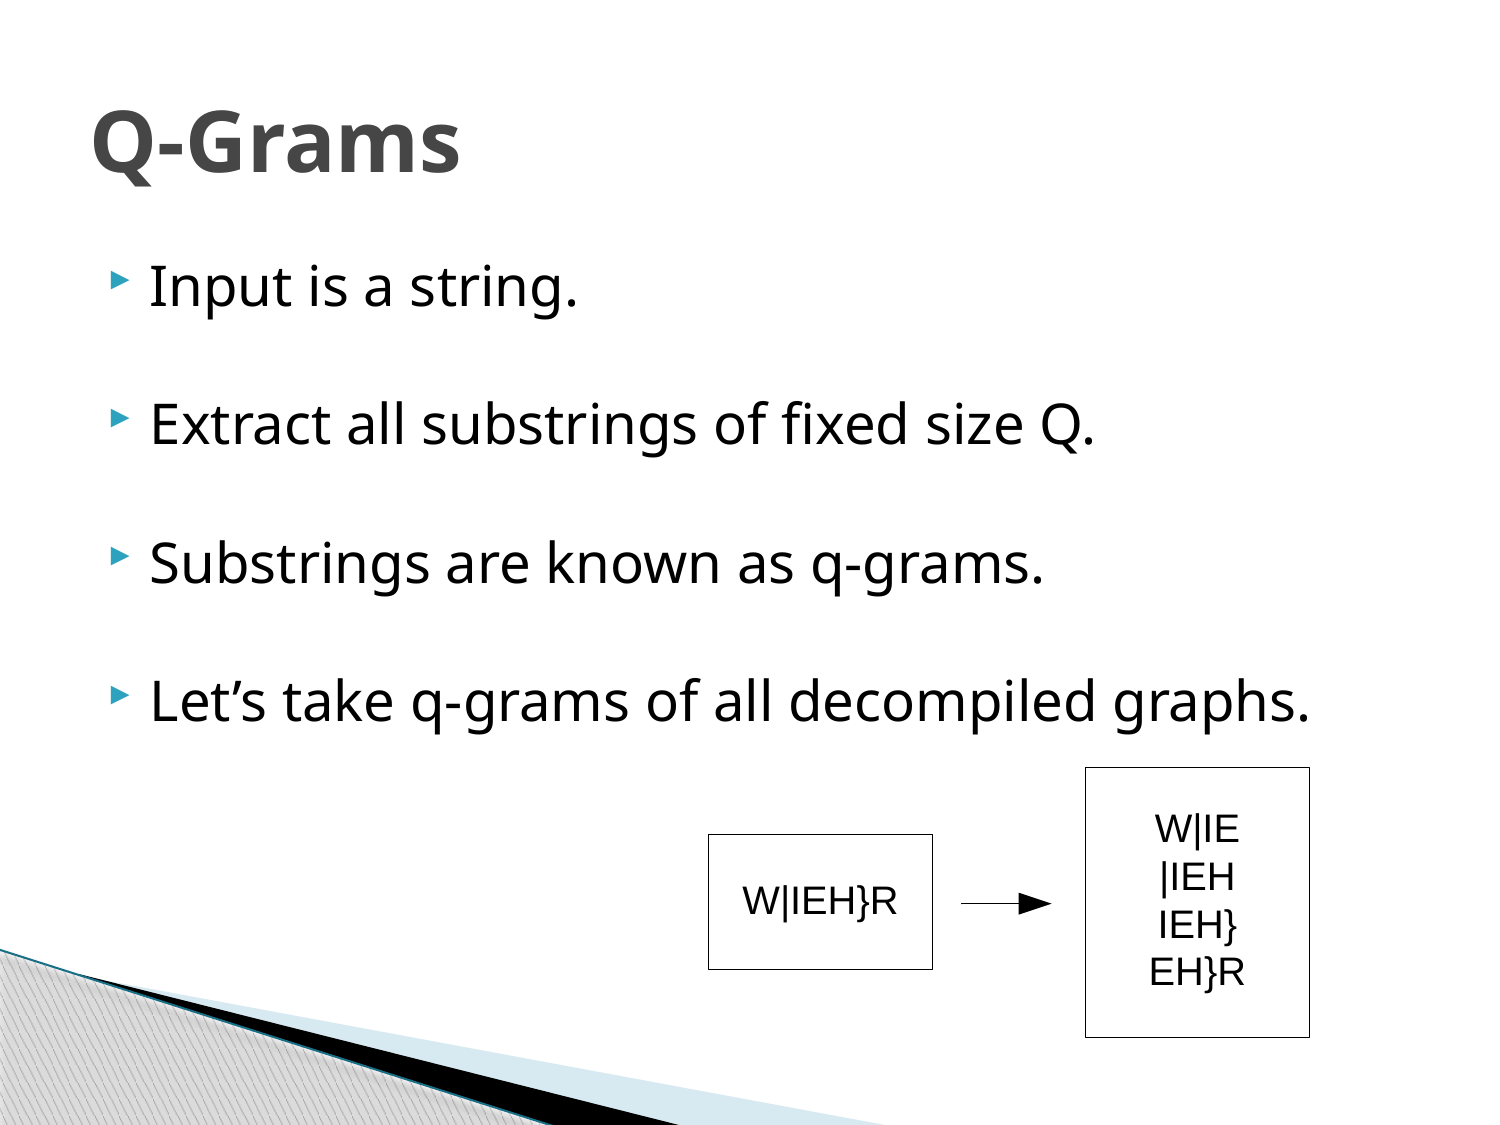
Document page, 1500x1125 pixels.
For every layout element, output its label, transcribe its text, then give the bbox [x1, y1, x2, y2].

title Q-Grams [75, 45, 1425, 233]
list Input is a string. Extract all substrings of fixed size Q. Substrings are known as q-grams. Let’s take q-grams of all decompiled graphs. [75, 243, 1425, 986]
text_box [702, 761, 1316, 1044]
